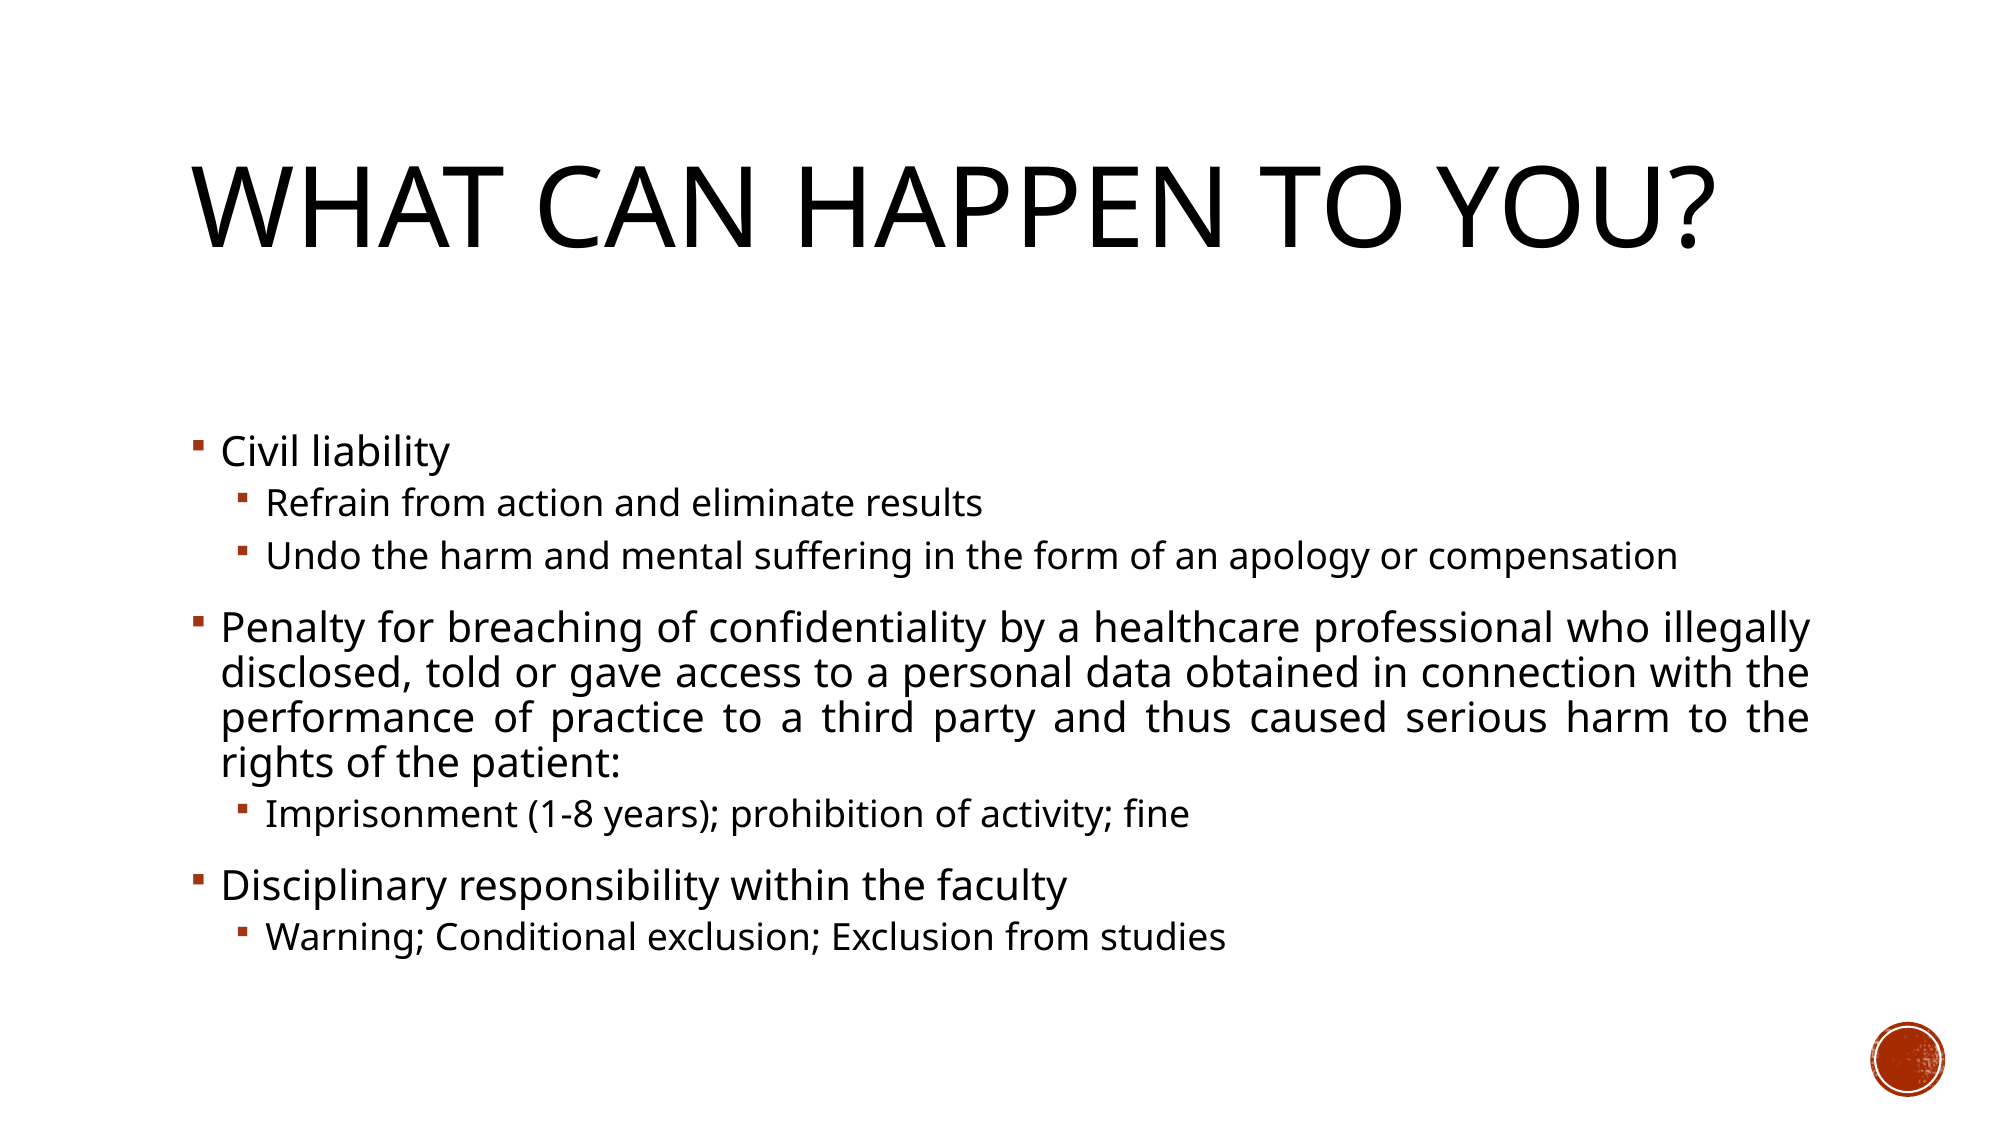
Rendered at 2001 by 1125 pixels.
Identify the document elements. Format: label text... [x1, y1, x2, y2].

list Civil liability Refrain from action and eliminate results Undo the harm and mental suffering in the form of an apology or compensation Penalty for breaching of confidentiality by a healthcare professional who illegally disclosed, told or gave access to a personal data obtained in connection with the performance of practice to a third party and thus caused serious harm to the rights of the patient: Imprisonment (1-8 years); prohibition of activity; fine Disciplinary responsibility within the faculty Warning; Conditional exclusion; Exclusion from studies [175, 348, 1826, 1013]
title What can happen to you? [175, 79, 1826, 344]
